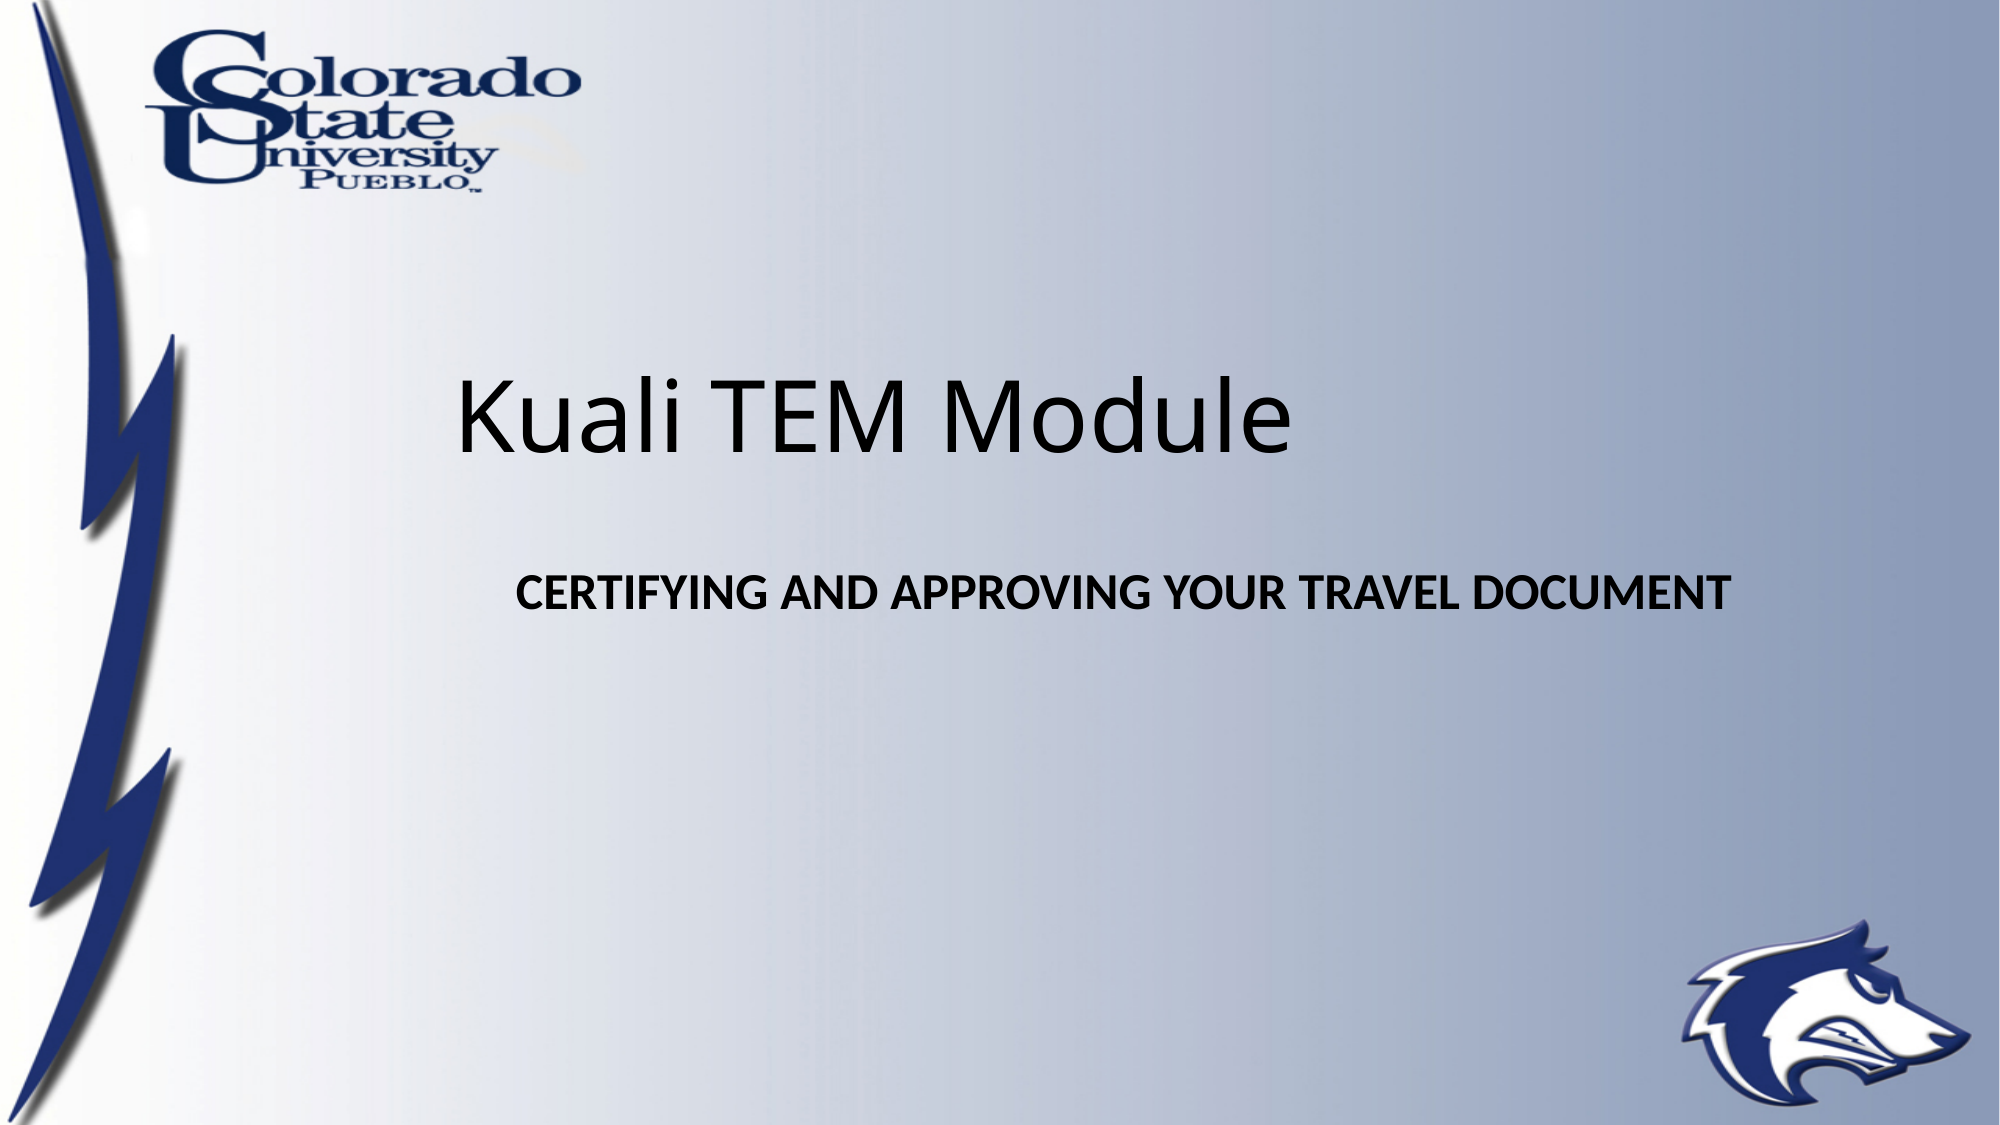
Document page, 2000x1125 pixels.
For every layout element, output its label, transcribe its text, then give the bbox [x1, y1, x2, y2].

subtitle CERTIFYING AND APPROVING YOUR TRAVEL DOCUMENT [437, 549, 1813, 663]
title Kuali TEM Module [237, 281, 1513, 544]
picture [0, 0, 2000, 1125]
